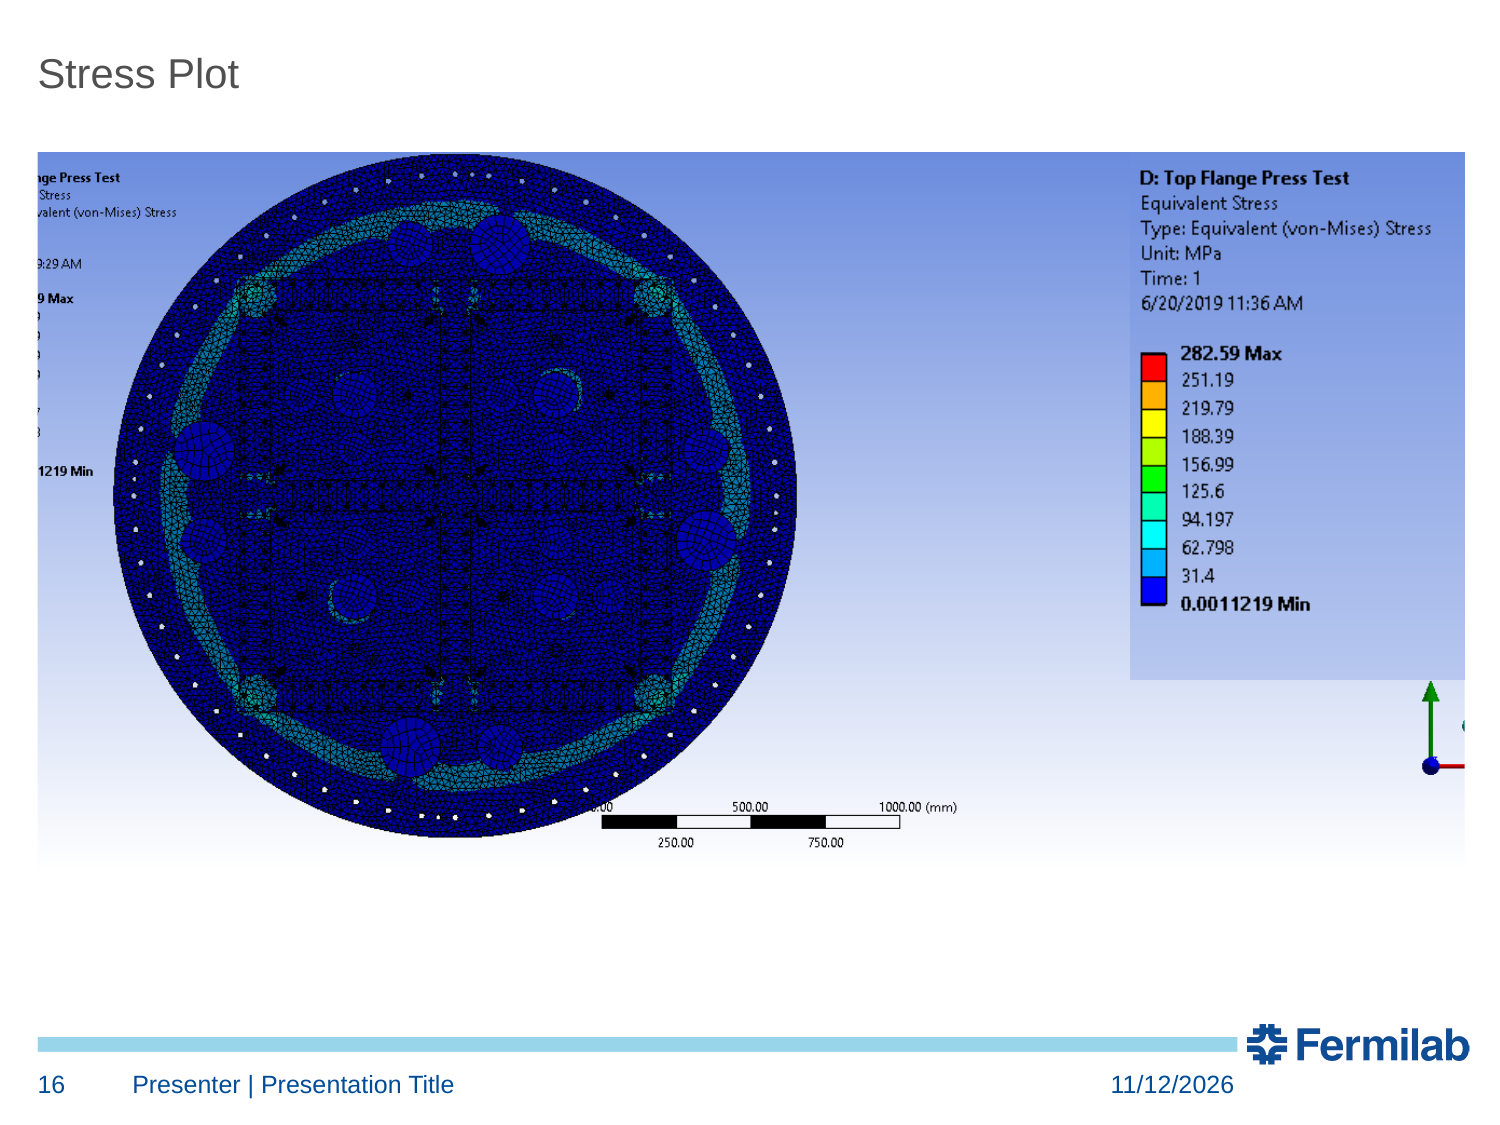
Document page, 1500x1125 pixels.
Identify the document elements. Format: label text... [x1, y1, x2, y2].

footer Presenter | Presentation Title [132, 1068, 1014, 1109]
list Stress Plot [37, 46, 1465, 118]
picture [0, 0, 1500, 1125]
slide_number 16 [37, 1068, 111, 1109]
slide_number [1058, 1068, 1235, 1109]
